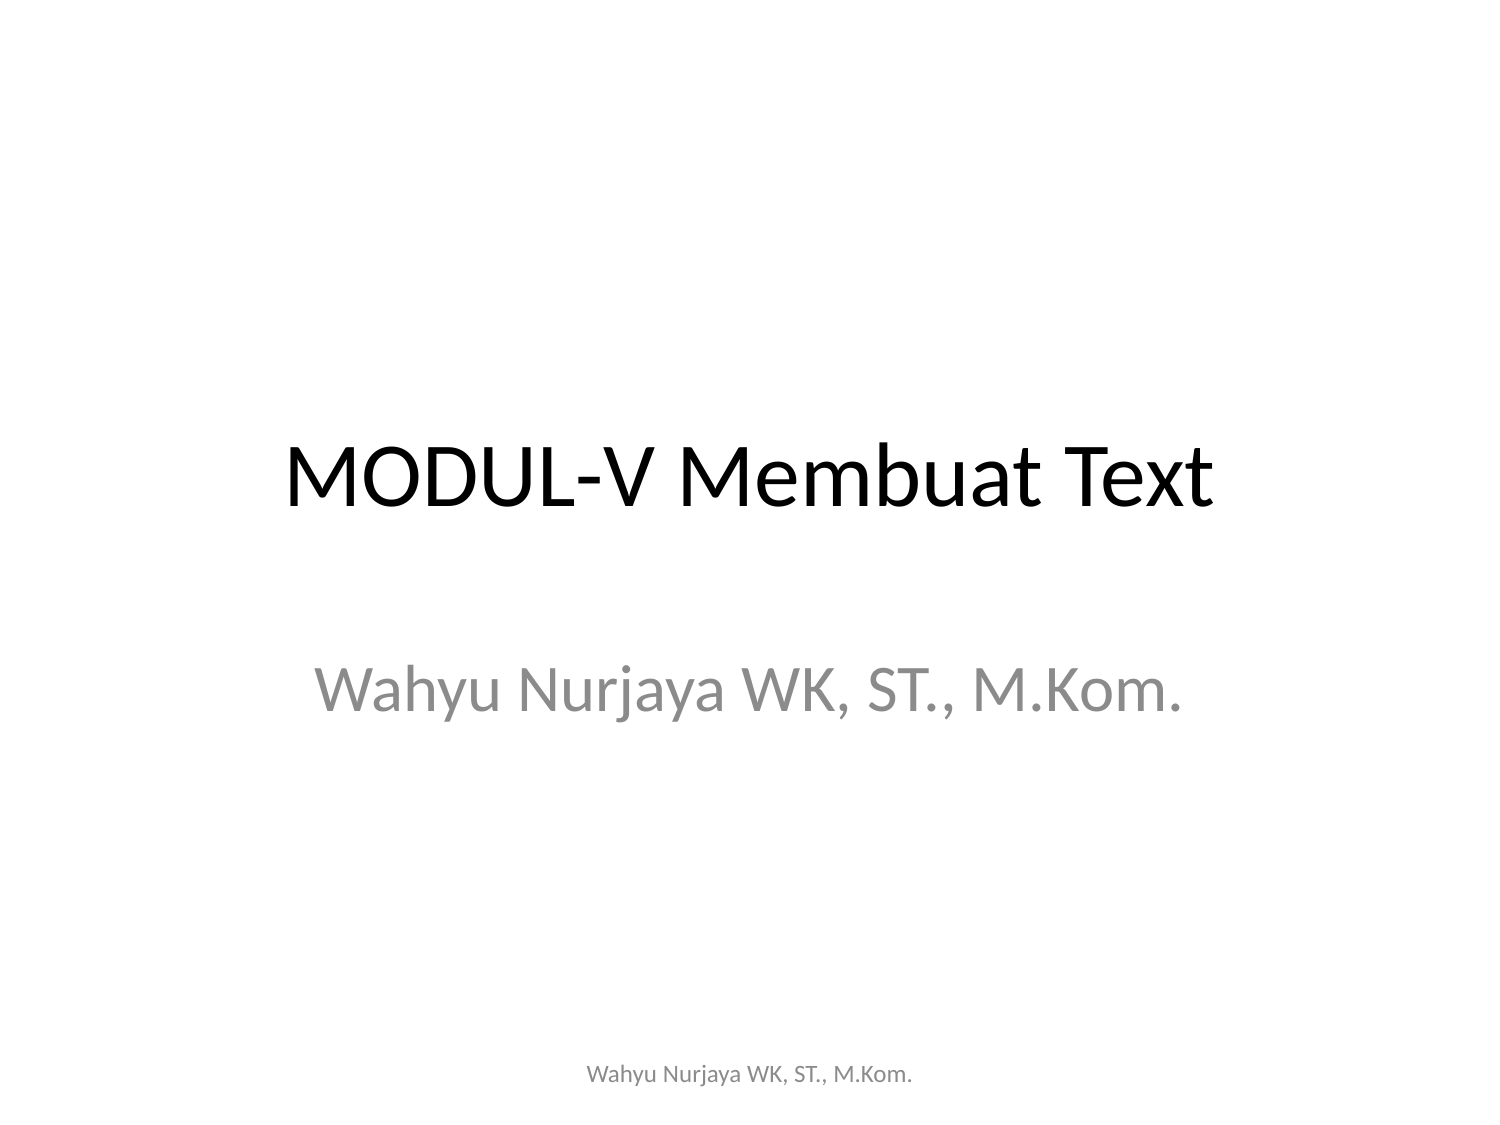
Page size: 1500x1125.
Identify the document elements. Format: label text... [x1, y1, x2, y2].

title MODUL-V Membuat Text [112, 349, 1388, 591]
footer Wahyu Nurjaya WK, ST., M.Kom. [512, 1042, 988, 1103]
subtitle Wahyu Nurjaya WK, ST., M.Kom. [225, 637, 1275, 925]
